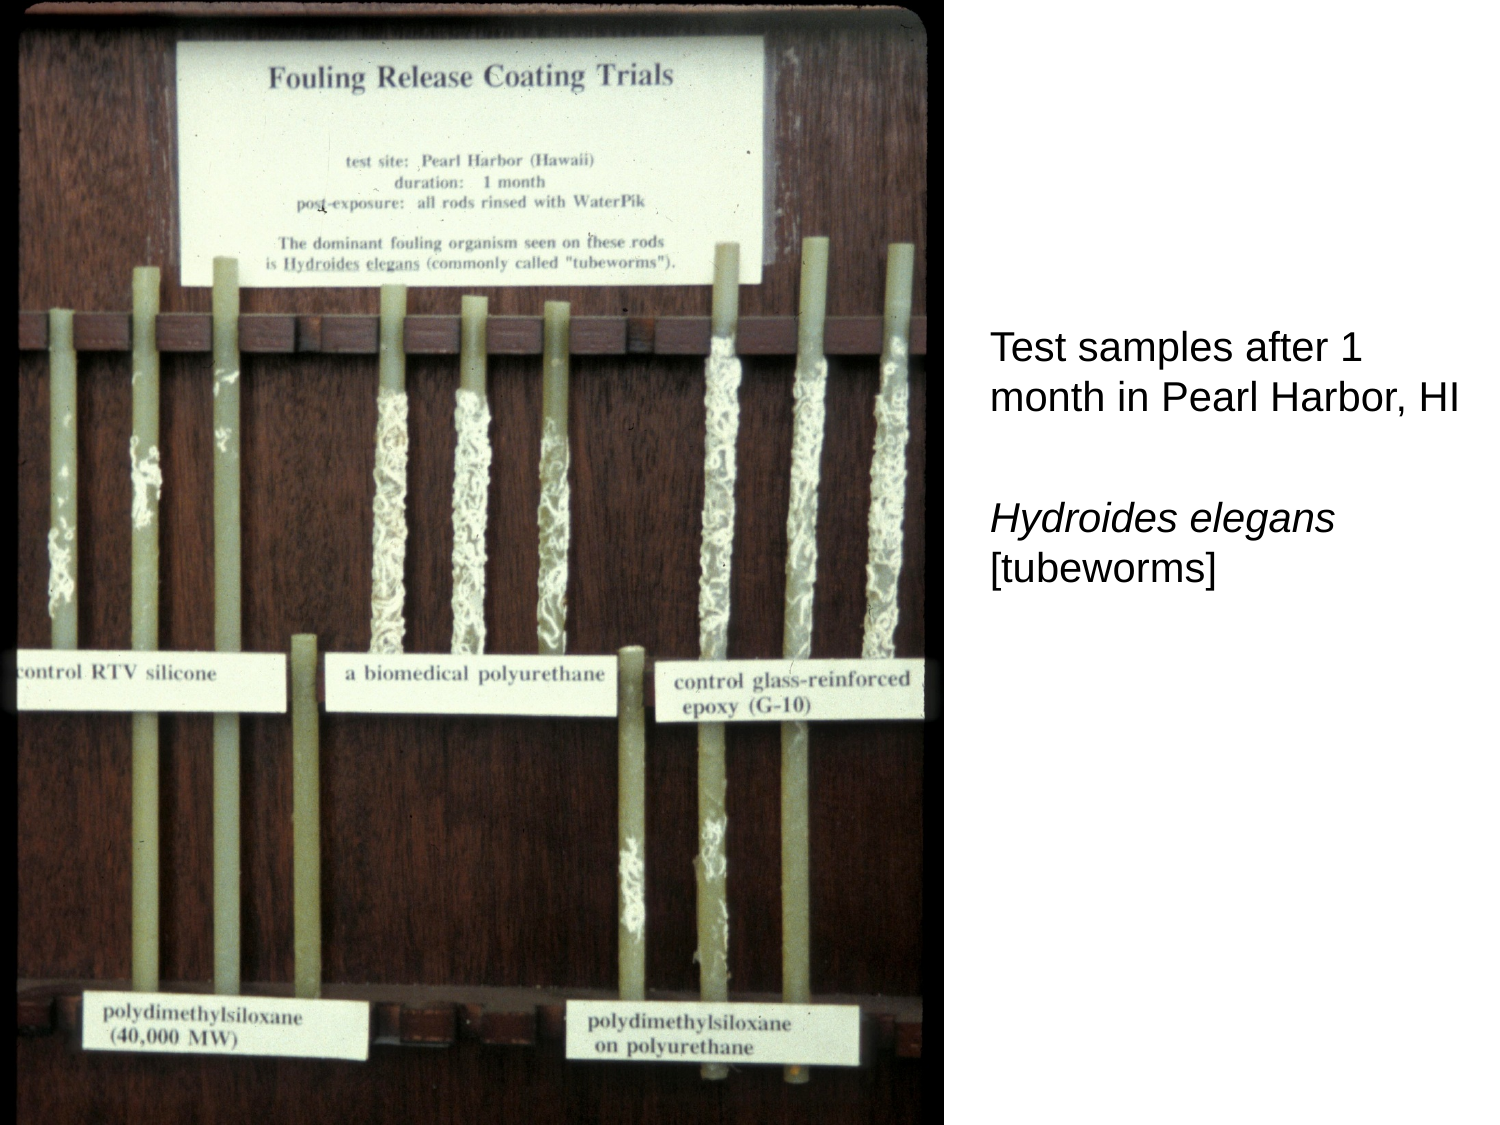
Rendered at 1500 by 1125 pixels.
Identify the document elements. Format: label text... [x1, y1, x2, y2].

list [0, 0, 944, 1125]
text_box Test samples after 1 month in Pearl Harbor, HI Hydroides elegans [tubeworms] [974, 312, 1500, 669]
